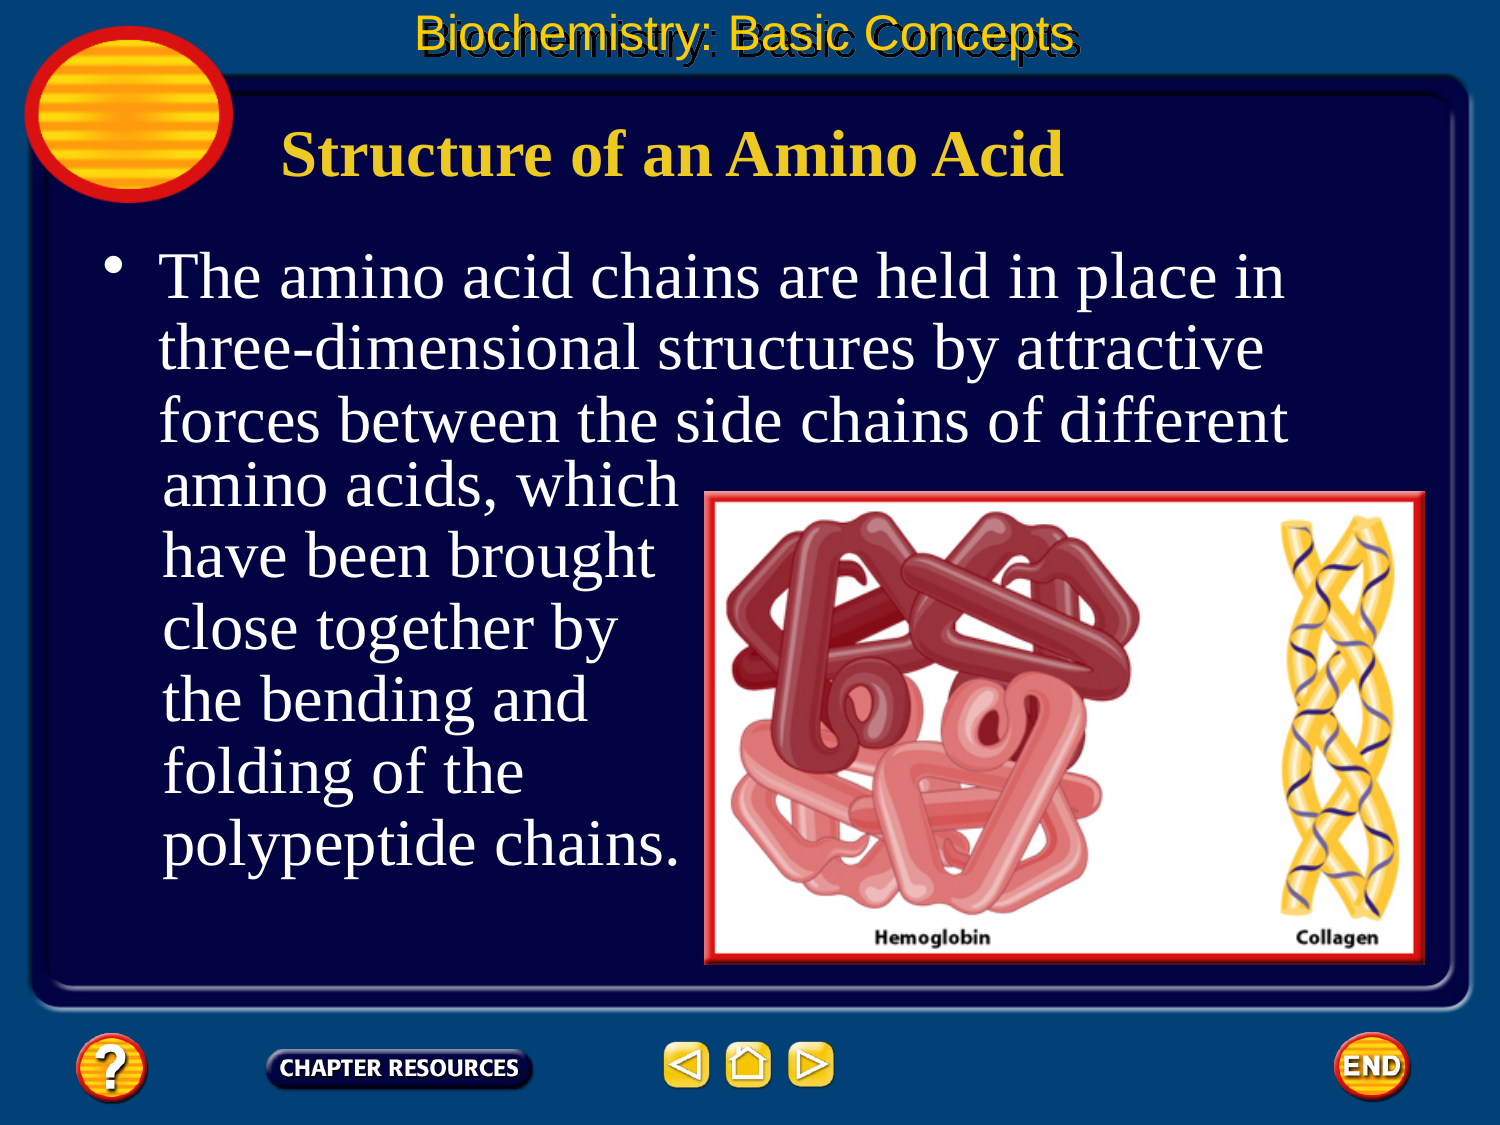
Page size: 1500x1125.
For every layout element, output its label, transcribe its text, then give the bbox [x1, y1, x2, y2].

text_box Biochemistry: Basic Concepts [399, 0, 1090, 69]
picture [0, 0, 1500, 1125]
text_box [87, 233, 1426, 888]
text_box Structure of an Amino Acid [266, 111, 1082, 199]
